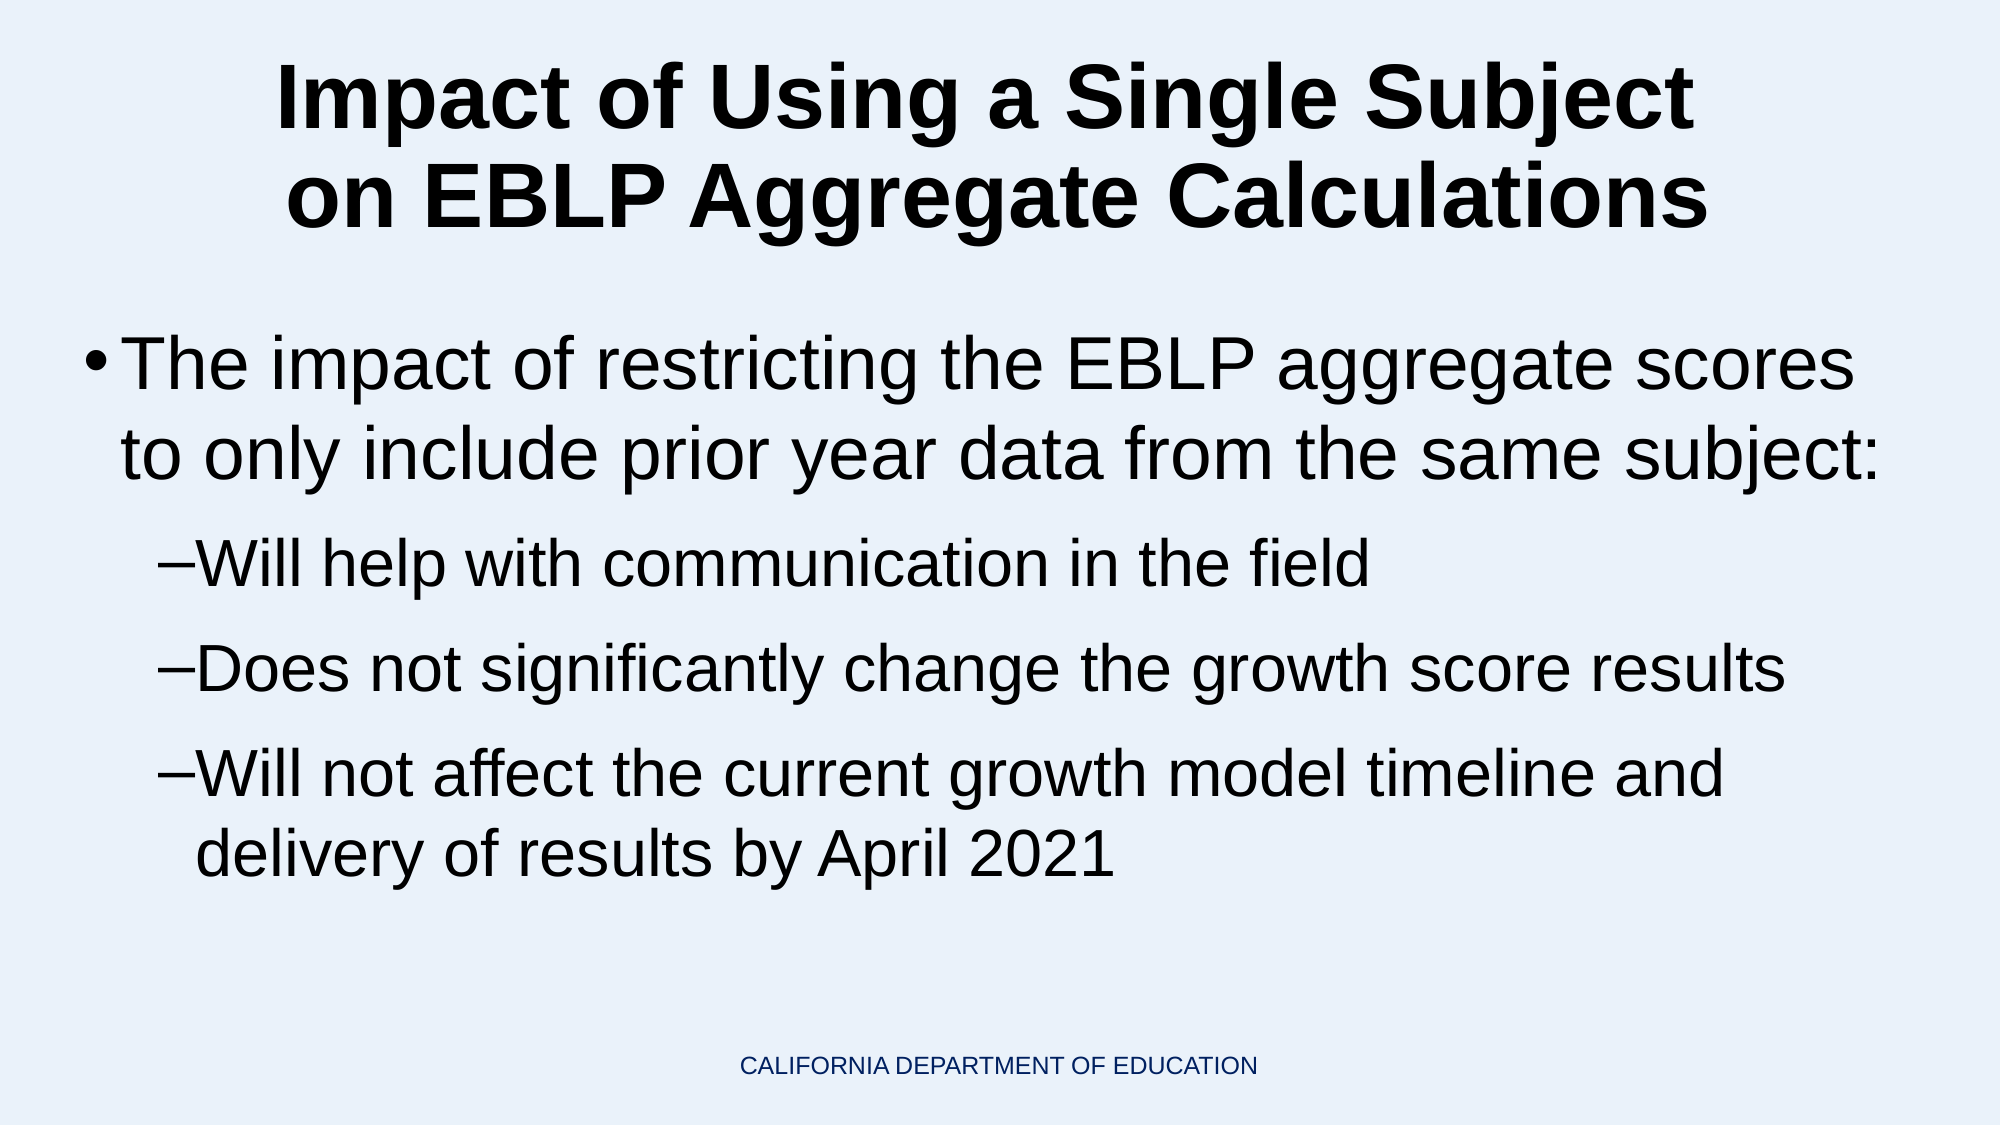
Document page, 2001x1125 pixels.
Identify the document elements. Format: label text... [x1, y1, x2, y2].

title Impact of Using a Single Subject on EBLP Aggregate Calculations [68, 27, 1931, 271]
list The impact of restricting the EBLP aggregate scores to only include prior year data from the same subject: Will help with communication in the field Does not significantly change the growth score results Will not affect the current growth model timeline and delivery of results by April 2021 [68, 306, 1931, 1008]
